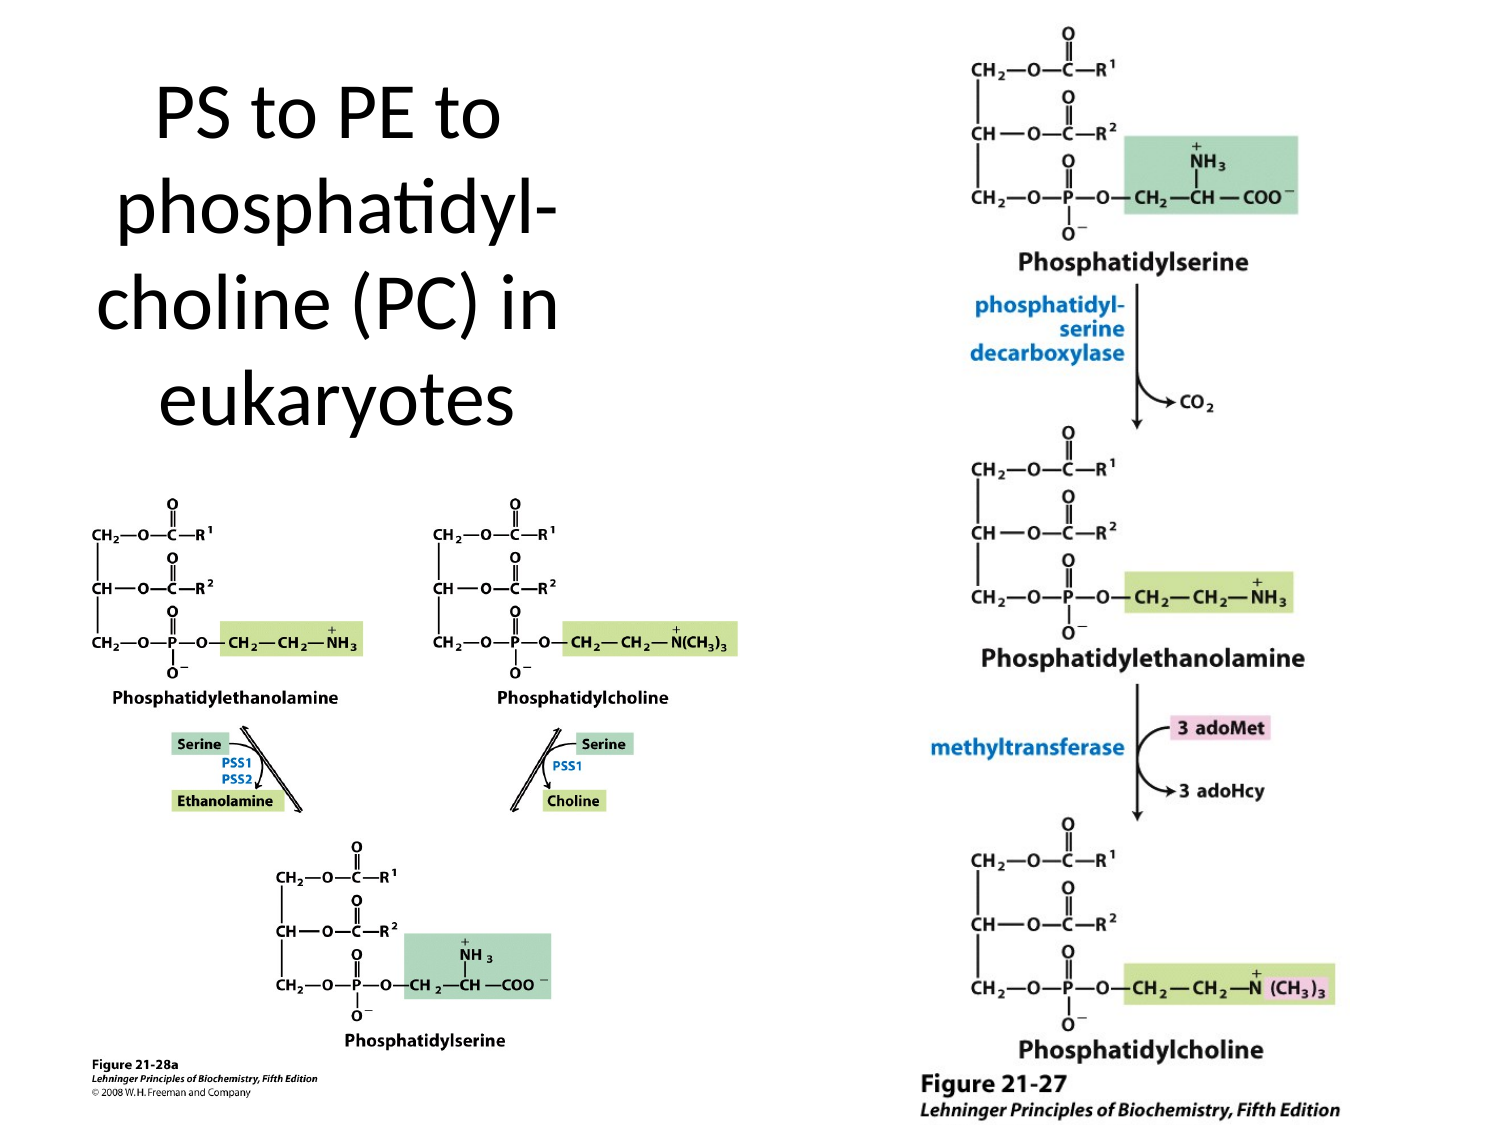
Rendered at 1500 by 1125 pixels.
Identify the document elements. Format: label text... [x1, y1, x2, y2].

title PS to PE to phosphatidyl-choline (PC) in eukaryotes [0, 50, 675, 450]
picture [912, 21, 1351, 1125]
picture [87, 494, 740, 1101]
